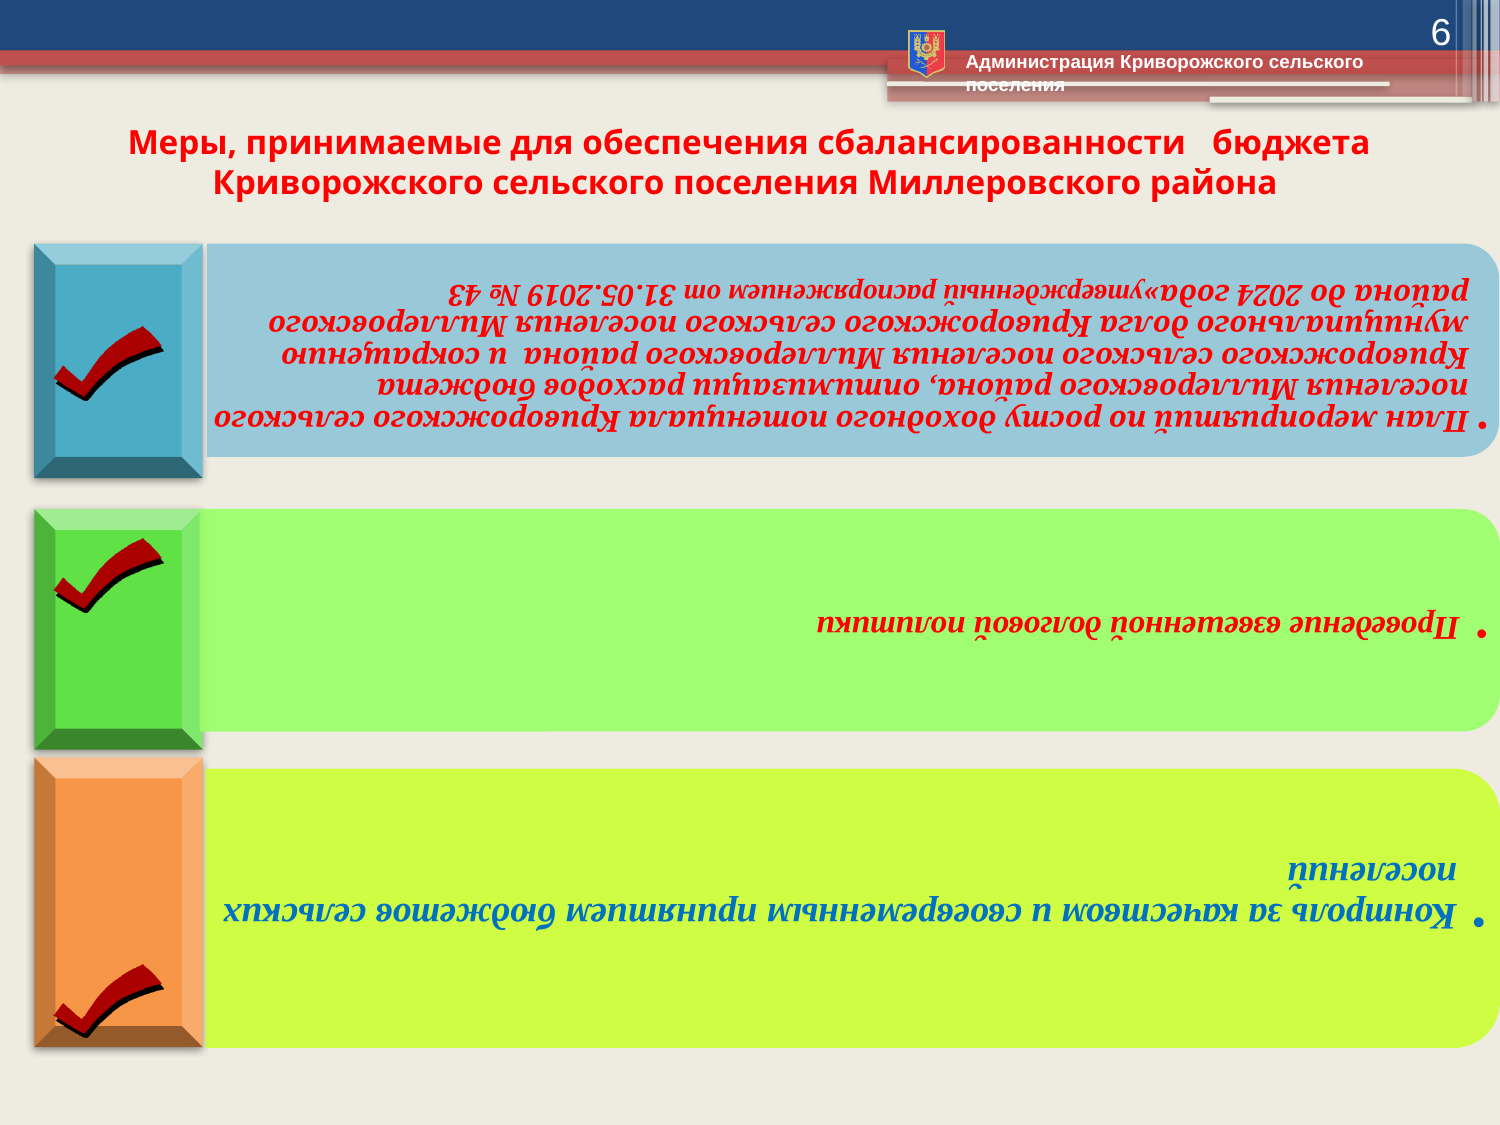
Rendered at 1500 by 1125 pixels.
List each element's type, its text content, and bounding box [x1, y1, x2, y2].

picture [908, 30, 945, 79]
picture [52, 963, 165, 1039]
text_box Администрация Криворожского сельского поселения [950, 42, 1436, 103]
text_box Меры, принимаемые для обеспечения сбалансированности бюджета Криворожского сельского поселения Миллеровского района [0, 113, 1500, 209]
picture [52, 326, 165, 401]
picture [52, 538, 165, 613]
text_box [17, 243, 1500, 1083]
slide_number 6 [1341, 0, 1466, 61]
